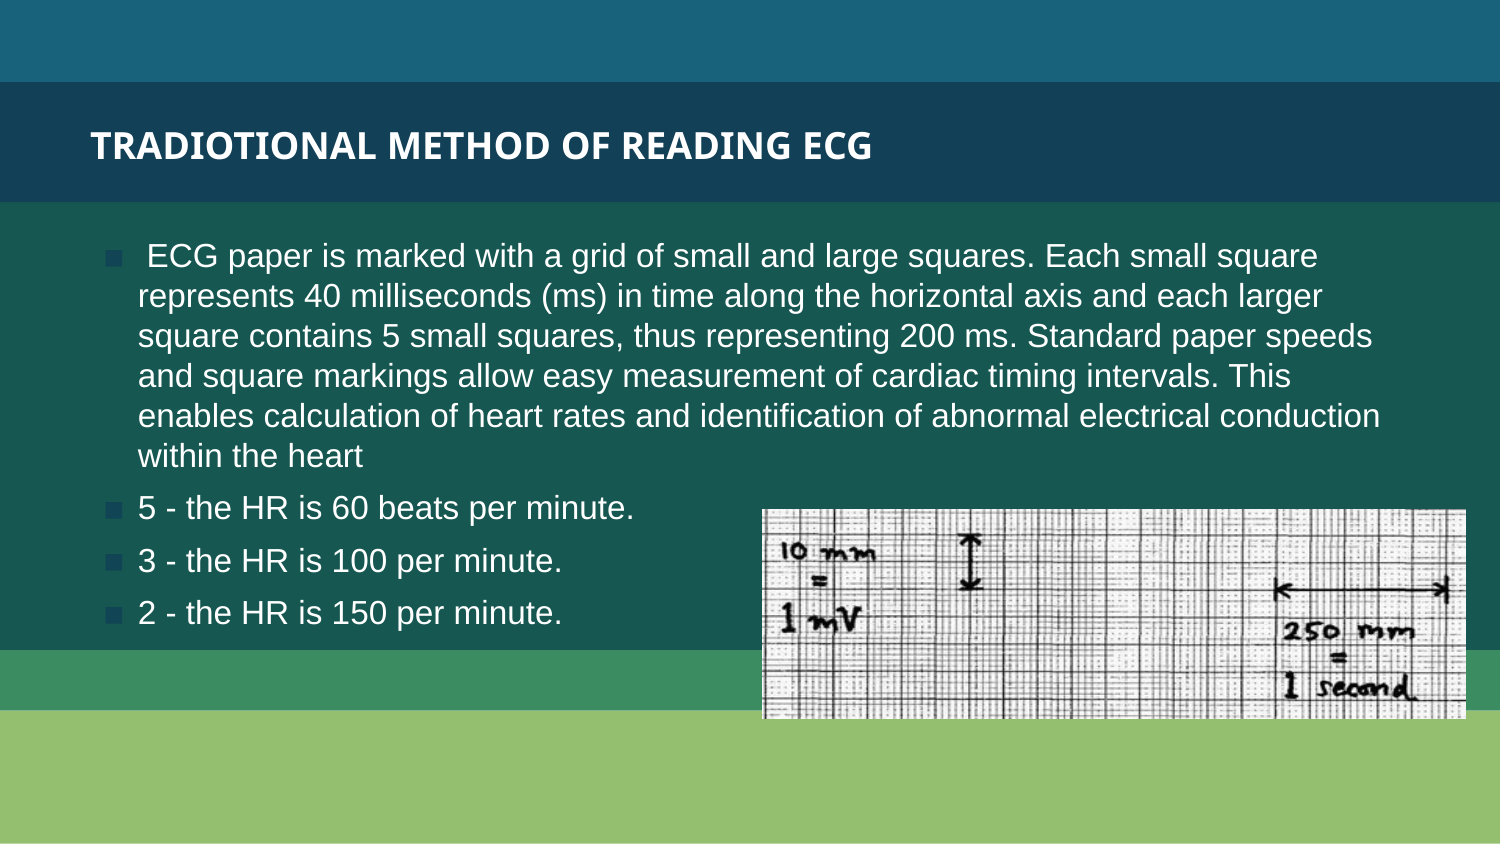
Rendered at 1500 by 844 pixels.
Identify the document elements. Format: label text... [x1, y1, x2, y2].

picture [762, 509, 1466, 719]
title TRADIOTIONAL METHOD OF READING ECG [75, 81, 975, 207]
subtitle ECG paper is marked with a grid of small and large squares. Each small square represents 40 milliseconds (ms) in time along the horizontal axis and each larger square contains 5 small squares, thus representing 200 ms. Standard paper speeds and square markings allow easy measurement of cardiac timing intervals. This enables calculation of heart rates and identification of abnormal electrical conduction within the heart 5 - the HR is 60 beats per minute. 3 - the HR is 100 per minute. 2 - the HR is 150 per minute. [87, 209, 1438, 710]
